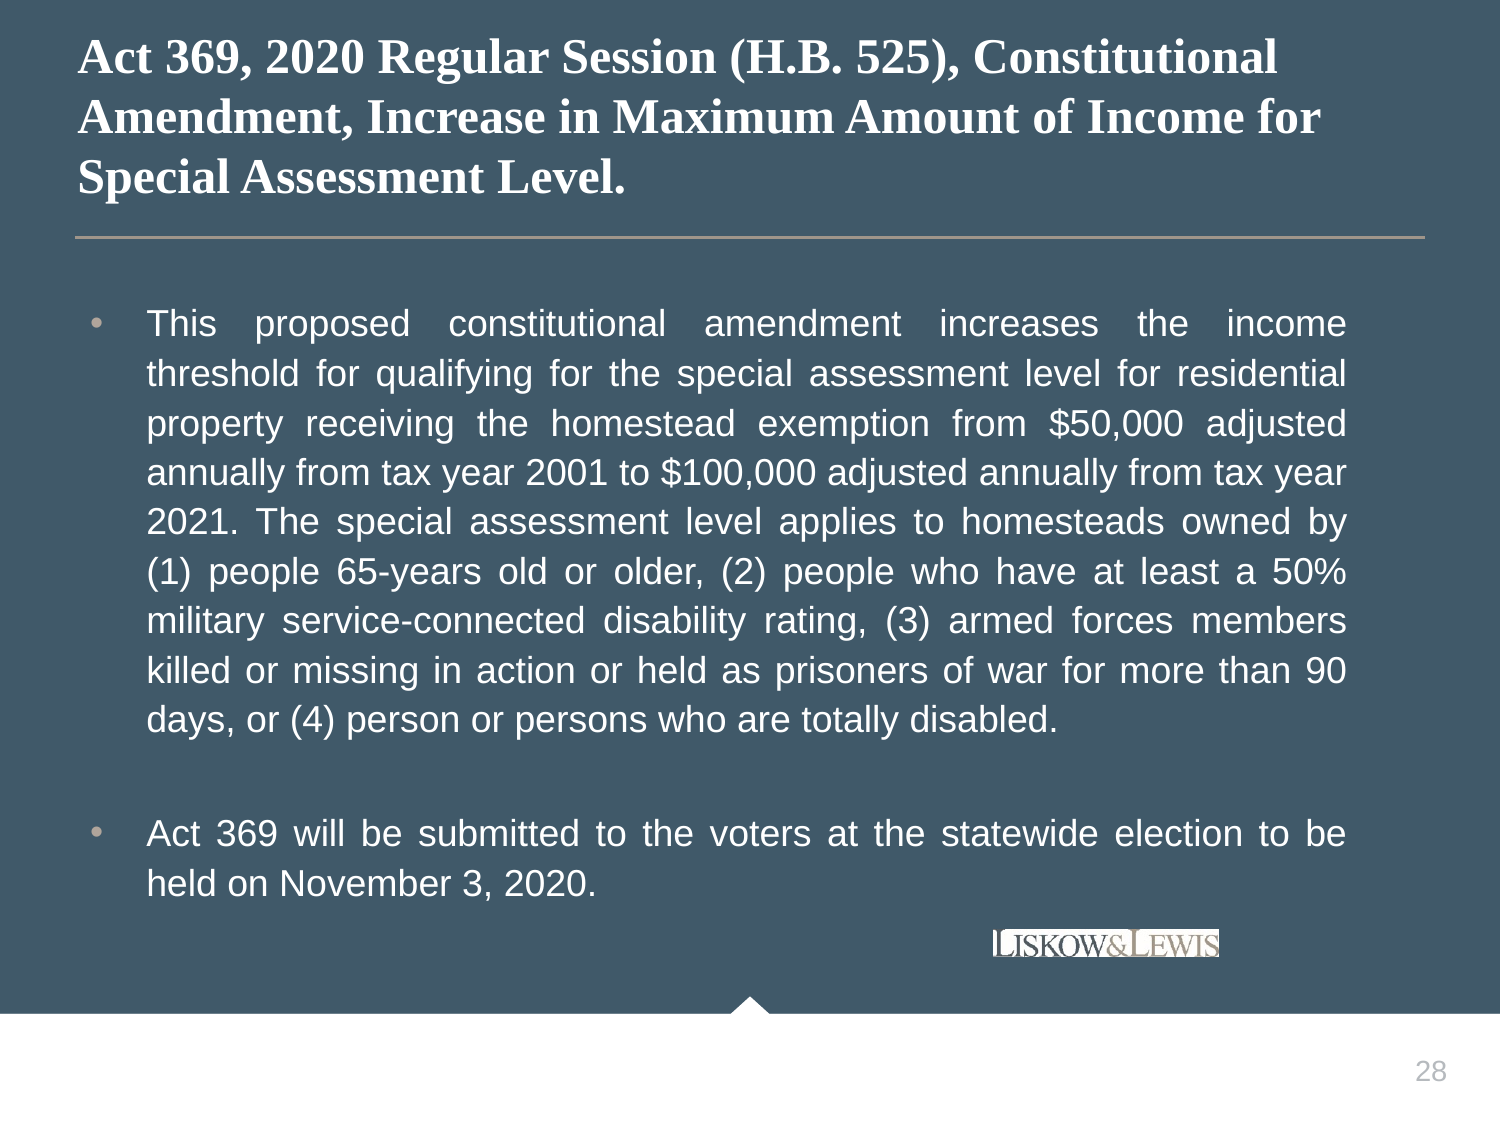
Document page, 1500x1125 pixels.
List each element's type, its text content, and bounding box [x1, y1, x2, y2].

picture [993, 928, 1219, 958]
title Act 369, 2020 Regular Session (H.B. 525), Constitutional Amendment, Increase in Maximum Amount of Income for Special Assessment Level. [62, 279, 1363, 388]
slide_number 28 [1125, 1040, 1463, 1100]
list This proposed constitutional amendment increases the income threshold for qualifying for the special assessment level for residential property receiving the homestead exemption from $50,000 adjusted annually from tax year 2001 to $100,000 adjusted annually from tax year 2021. The special assessment level applies to homesteads owned by (1) people 65-years old or older, (2) people who have at least a 50% military service-connected disability rating, (3) armed forces members killed or missing in action or held as prisoners of war for more than 90 days, or (4) person or persons who are totally disabled. Act 369 will be submitted to the voters at the statewide election to be held on November 3, 2020. [74, 388, 1363, 823]
